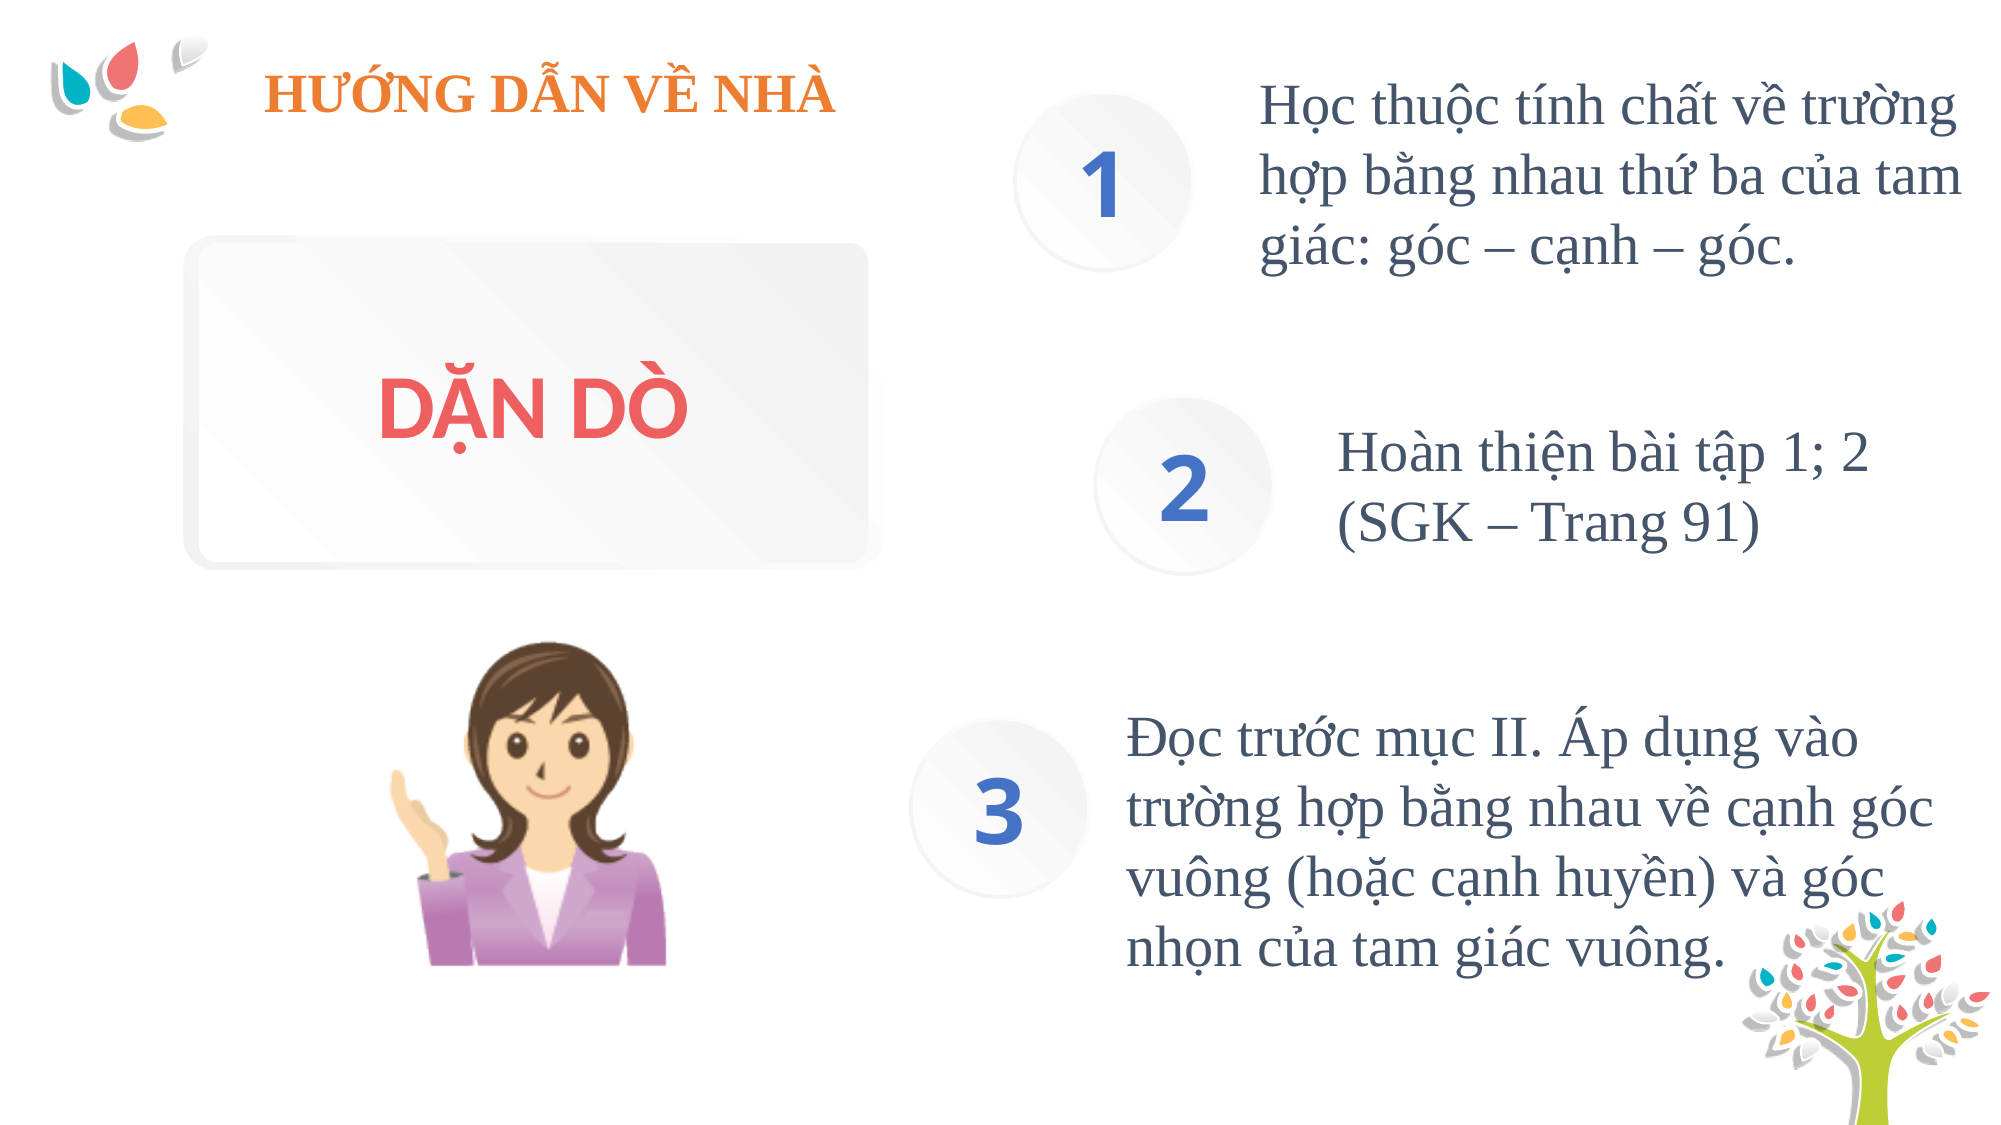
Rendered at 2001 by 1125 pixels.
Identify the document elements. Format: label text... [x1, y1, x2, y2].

text_box HƯỚNG DẪN VỀ NHÀ [249, 49, 853, 131]
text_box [1093, 393, 1276, 576]
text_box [1013, 90, 1196, 273]
text_box Đọc trước mục II. Áp dụng vào trường hợp bằng nhau về cạnh góc vuông (hoặc cạnh huyền) và góc nhọn của tam giác vuông. [1050, 696, 1958, 980]
text_box Học thuộc tính chất về trường hợp bằng nhau thứ ba của tam giác: góc – cạnh – góc. [1259, 69, 2000, 274]
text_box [908, 716, 1091, 899]
text_box Hoàn thiện bài tập 1; 2 (SGK – Trang 91) [1337, 416, 1958, 621]
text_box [183, 235, 884, 570]
picture [360, 620, 709, 996]
